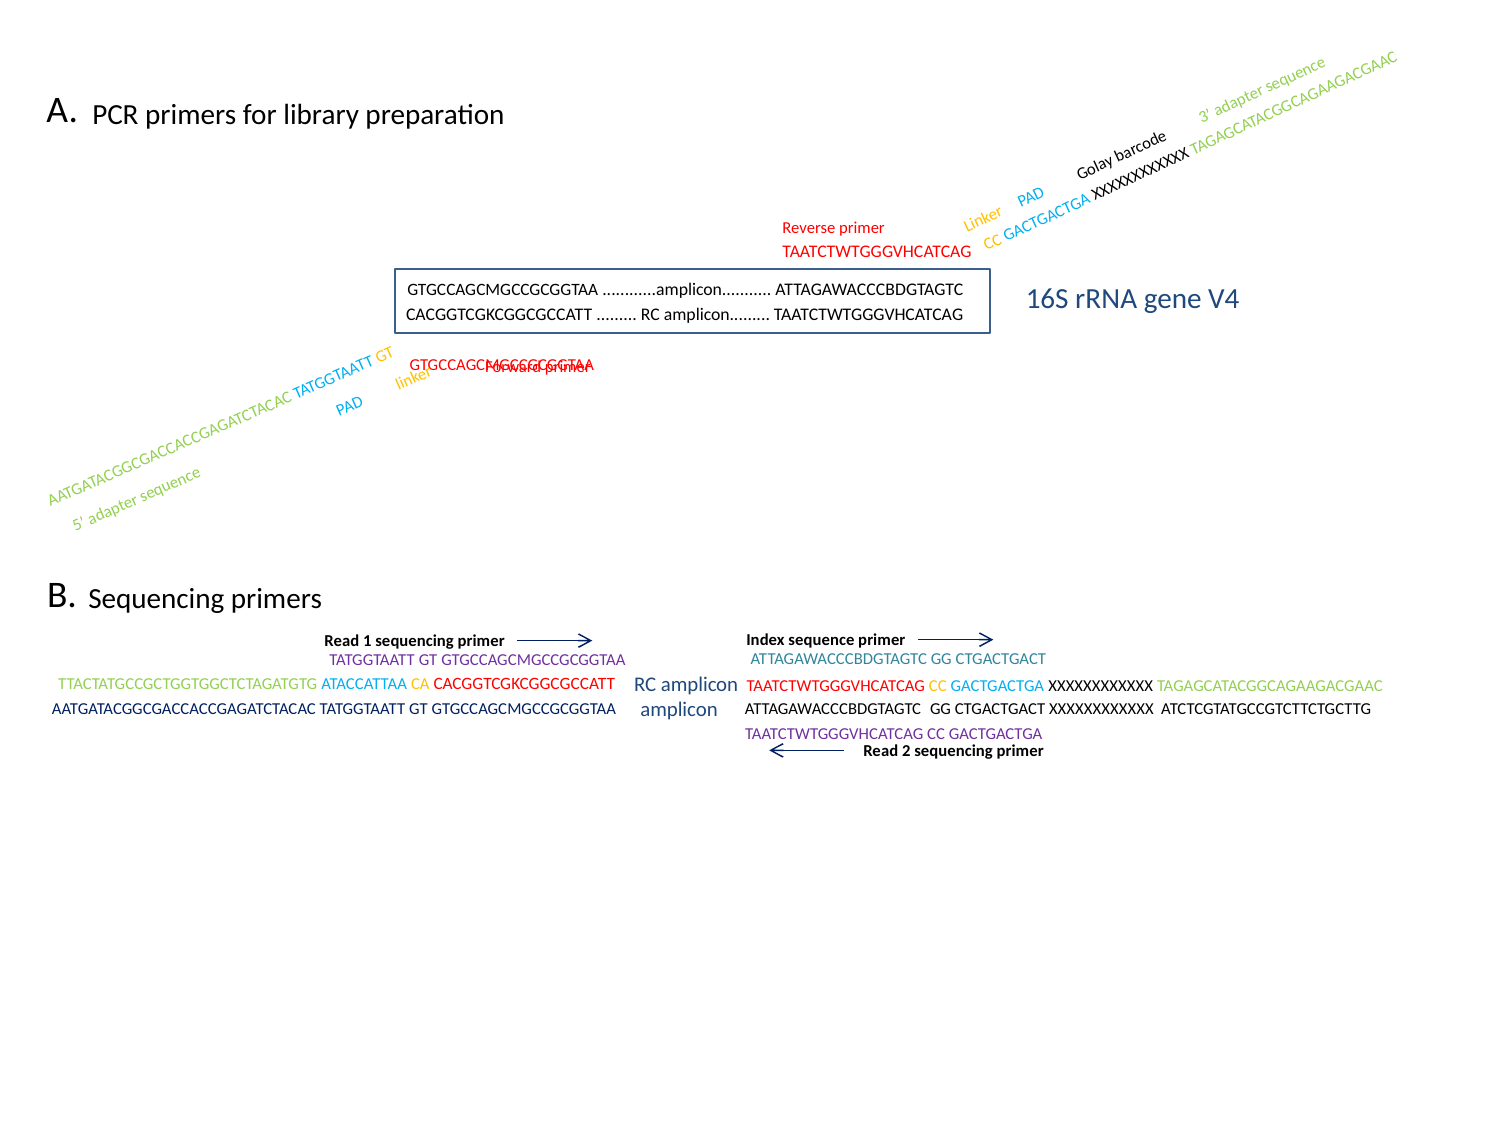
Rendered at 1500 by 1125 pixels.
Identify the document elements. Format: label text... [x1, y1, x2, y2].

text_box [8, 125, 1436, 448]
text_box ATTAGAWACCCBDGTAGTC GG CTGACTGACT [735, 640, 1066, 676]
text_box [309, 622, 646, 678]
text_box PCR primers for library preparation [77, 88, 520, 123]
text_box A. [31, 78, 93, 123]
text_box RC amplicon amplicon [711, 701, 754, 728]
text_box B. [32, 562, 92, 622]
text_box GG CTGACTGACT XXXXXXXXXXXX ATCTCGTATGCCGTCTTCTGCTTG [915, 690, 1395, 726]
text_box TAATCTWTGGGVHCATCAG CC GACTGACTGA XXXXXXXXXXXX TAGAGCATACGGCAGAAGACGAAC [754, 667, 1447, 702]
text_box ATTAGAWACCCBDGTAGTC [754, 702, 915, 713]
text_box AATGATACGGCGACCACCGAGATCTACAC TATGGTAATT GT GTGCCAGCMGCCGCGGTAA [37, 690, 711, 746]
text_box Index sequence primer [731, 621, 925, 656]
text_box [730, 714, 1115, 768]
text_box TTACTATGCCGCTGGTGGCTCTAGATGTG ATACCATTAA CA CACGGTCGKCGGCGCCATT [43, 665, 892, 701]
text_box Sequencing primers [73, 572, 338, 622]
